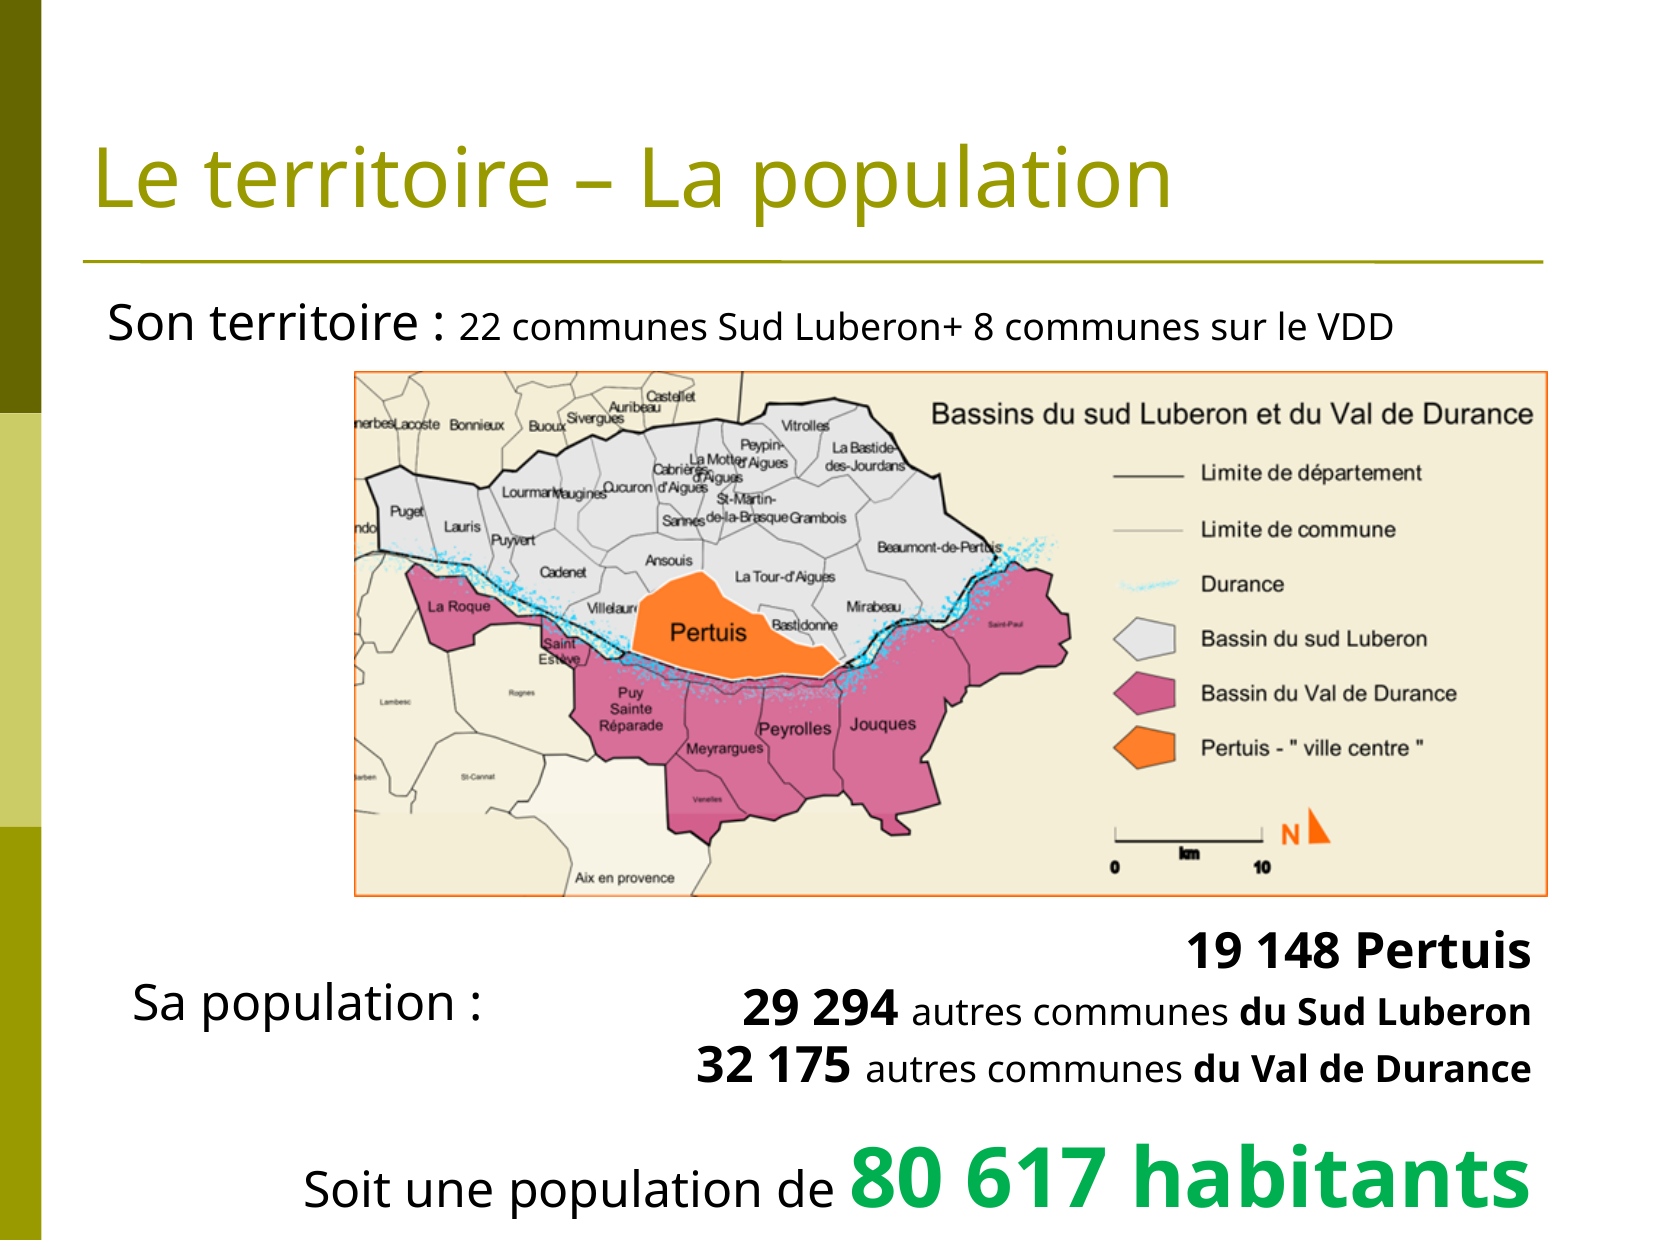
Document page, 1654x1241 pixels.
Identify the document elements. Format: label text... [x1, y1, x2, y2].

picture [354, 371, 1548, 898]
text_box Son territoire : 22 communes Sud Luberon+ 8 communes sur le VDD [92, 283, 1411, 359]
text_box Sa population : [117, 962, 512, 1038]
title Le territoire – La population [75, 45, 1548, 233]
text_box 19 148 Pertuis 29 294 autres communes du Sud Luberon 32 175 autres communes du Val de Durance Soit une population de 80 617 habitants [411, 915, 1548, 1211]
